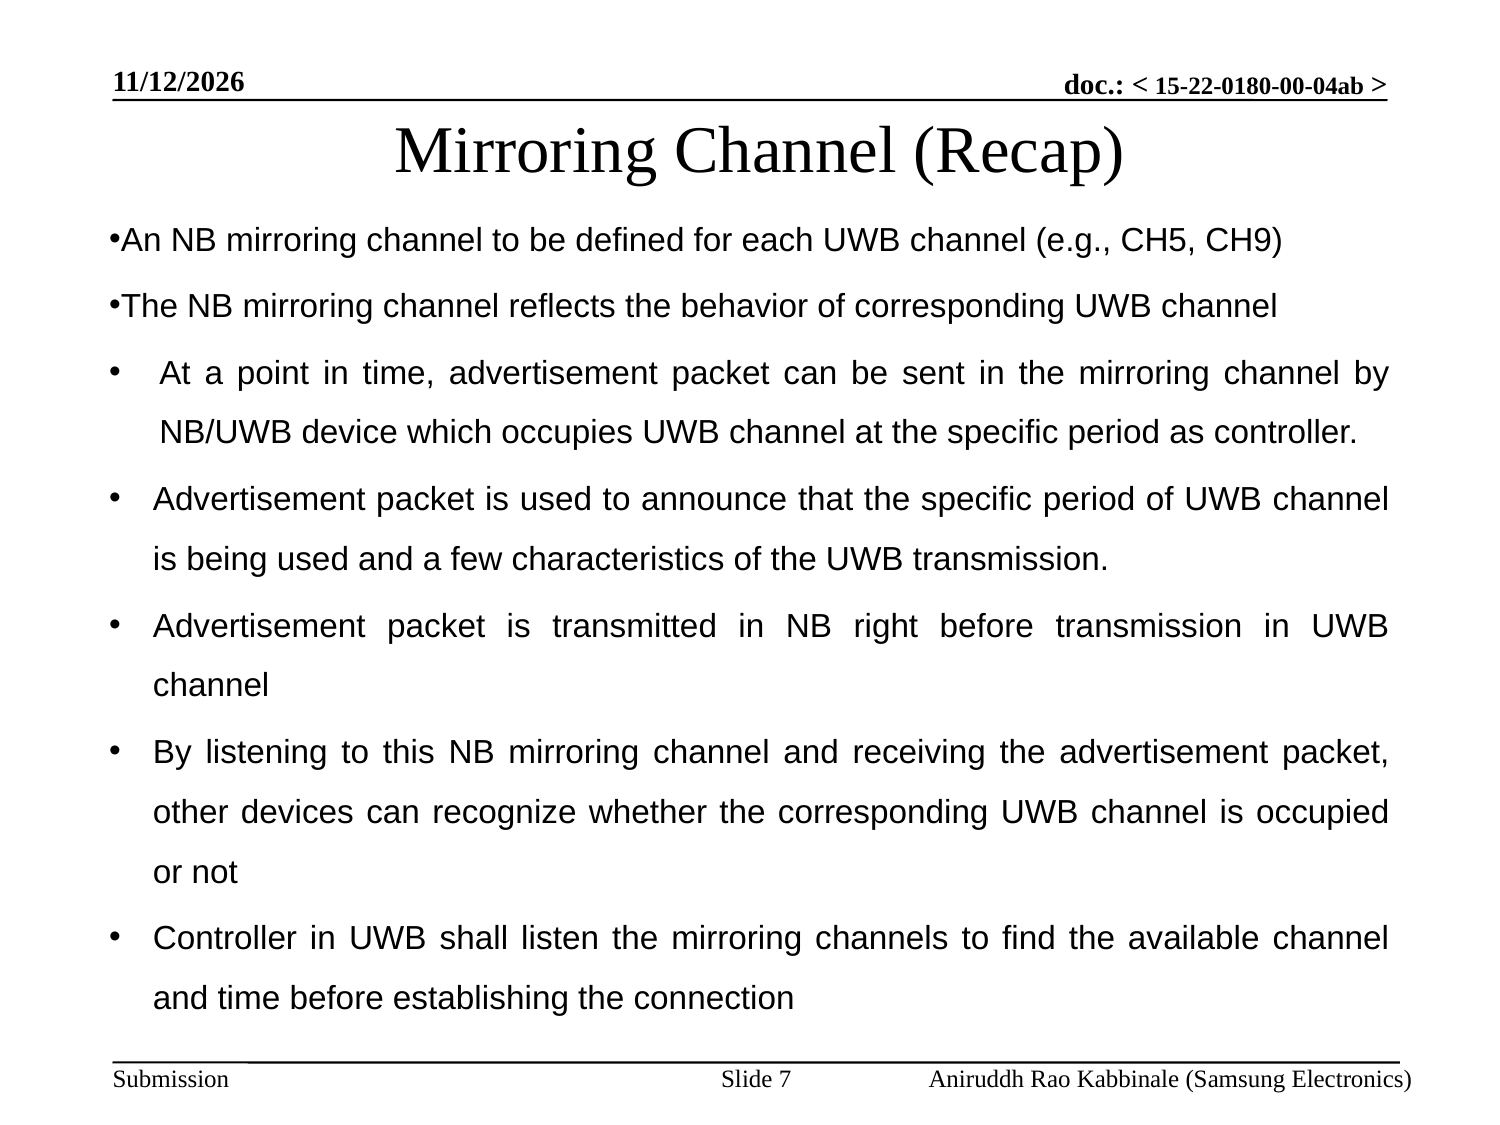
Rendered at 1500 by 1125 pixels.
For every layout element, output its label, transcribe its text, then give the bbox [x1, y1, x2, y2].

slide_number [112, 62, 375, 98]
slide_number Slide 7 [712, 1062, 800, 1093]
title Mirroring Channel (Recap) [110, 101, 1411, 190]
list An NB mirroring channel to be defined for each UWB channel (e.g., CH5, CH9) The NB mirroring channel reflects the behavior of corresponding UWB channel At a point in time, advertisement packet can be sent in the mirroring channel by NB/UWB device which occupies UWB channel at the specific period as controller. Advertisement packet is used to announce that the specific period of UWB channel is being used and a few characteristics of the UWB transmission. Advertisement packet is transmitted in NB right before transmission in UWB channel By listening to this NB mirroring channel and receiving the advertisement packet, other devices can recognize whether the corresponding UWB channel is occupied or not Controller in UWB shall listen the mirroring channels to find the available channel and time before establishing the connection [93, 190, 1407, 1113]
footer Aniruddh Rao Kabbinale (Samsung Electronics) [900, 1062, 1413, 1093]
